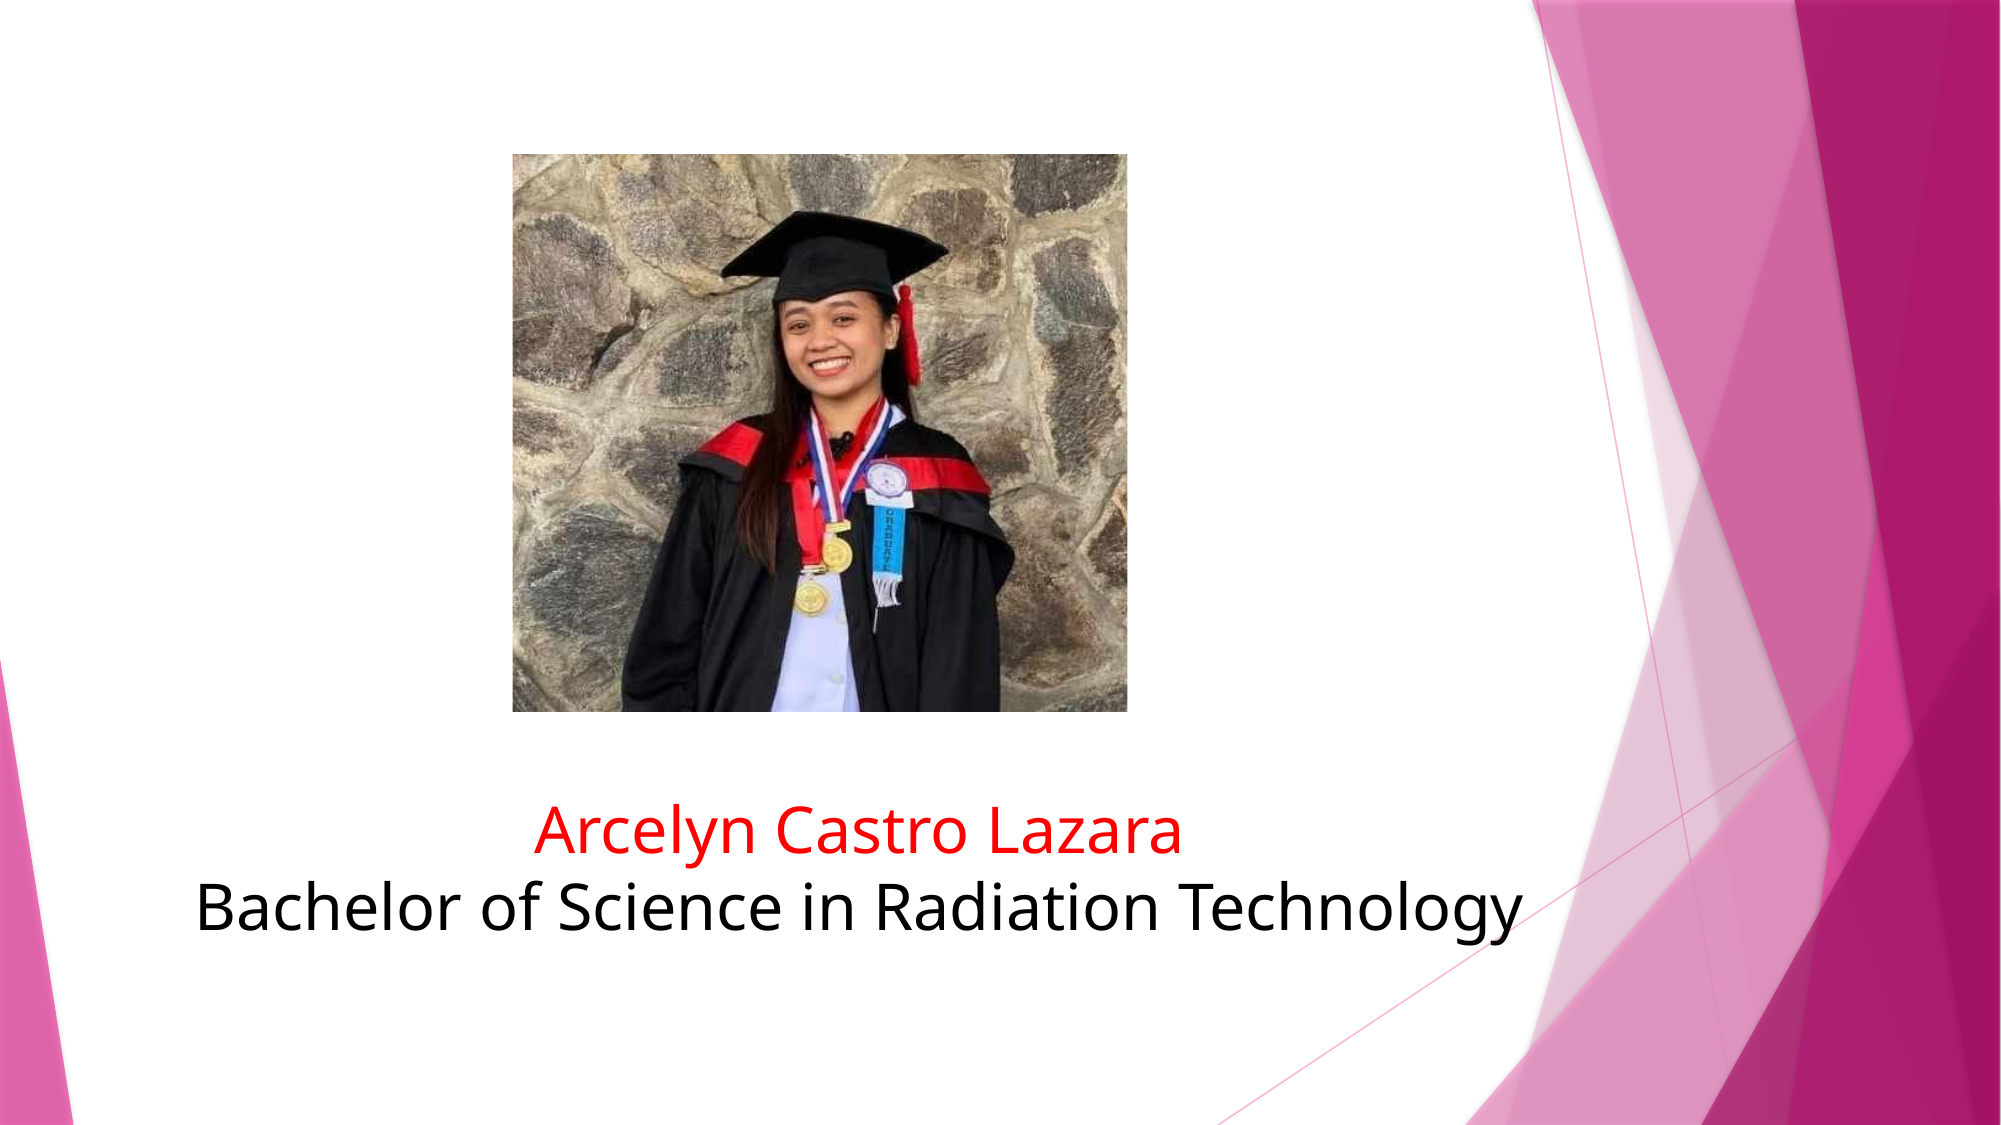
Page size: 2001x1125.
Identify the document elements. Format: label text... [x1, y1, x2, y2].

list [512, 154, 1128, 712]
title Arcelyn Castro Lazara Bachelor of Science in Radiation Technology [154, 781, 1565, 999]
